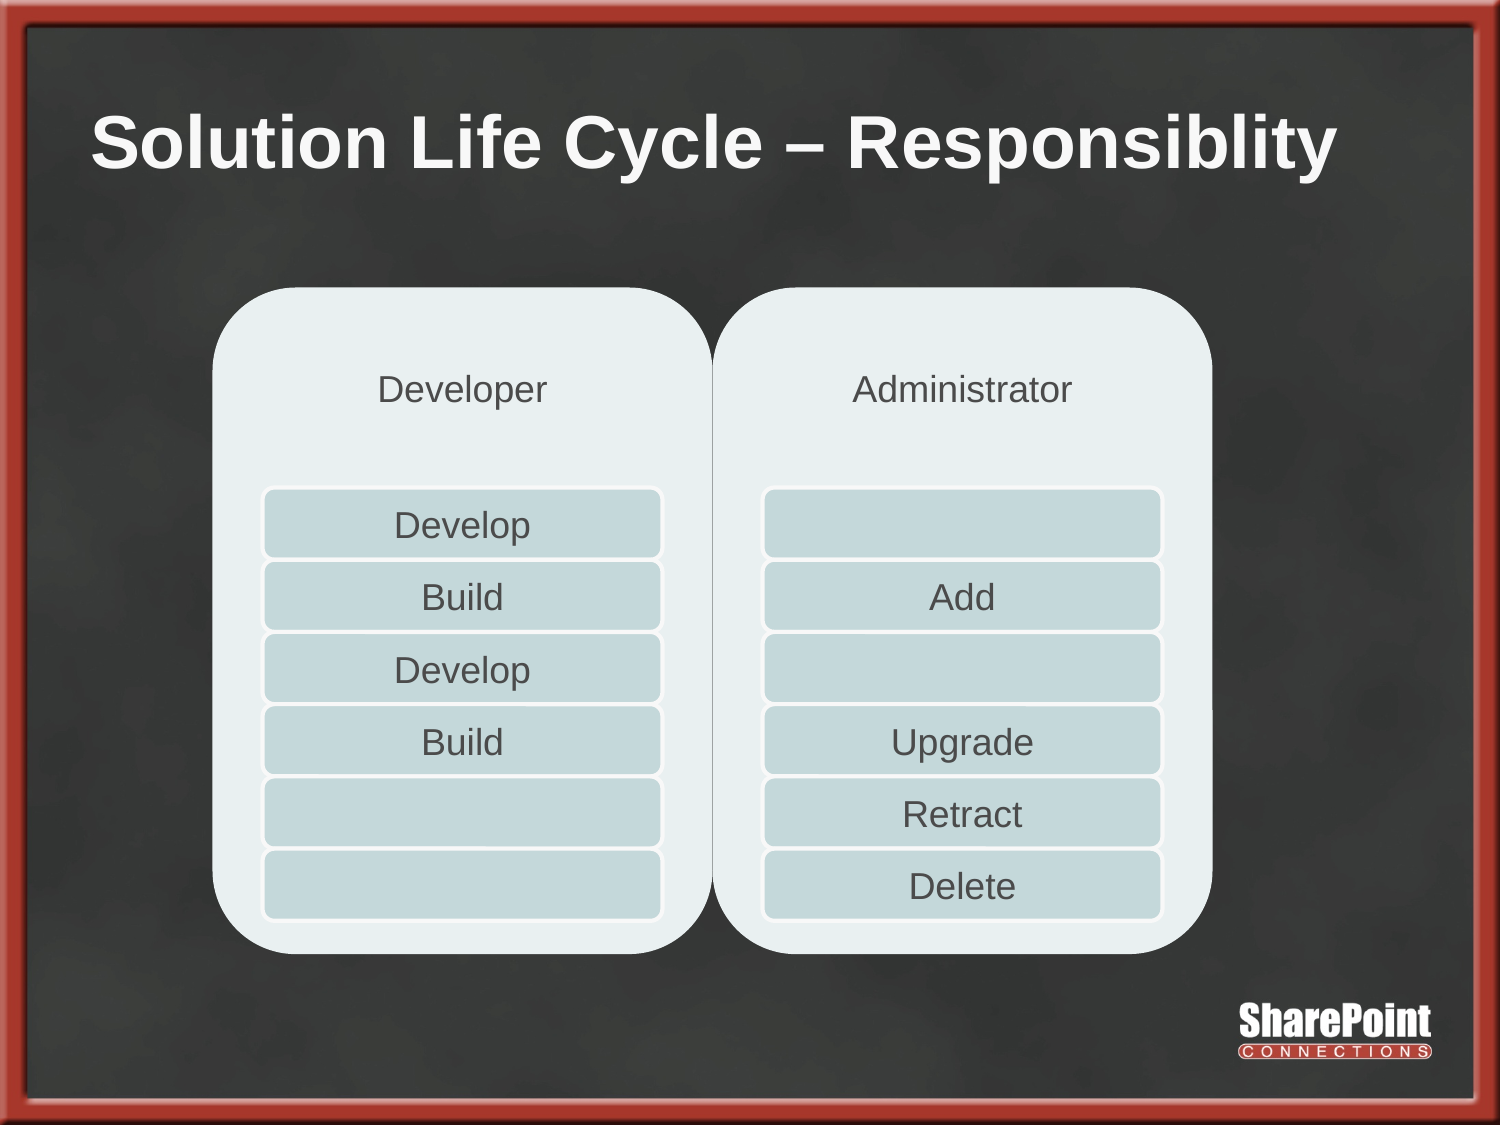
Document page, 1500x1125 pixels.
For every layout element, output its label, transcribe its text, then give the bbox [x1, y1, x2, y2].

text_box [212, 287, 1213, 955]
title Solution Life Cycle – Responsiblity [74, 44, 1426, 233]
picture [0, 0, 1500, 1125]
